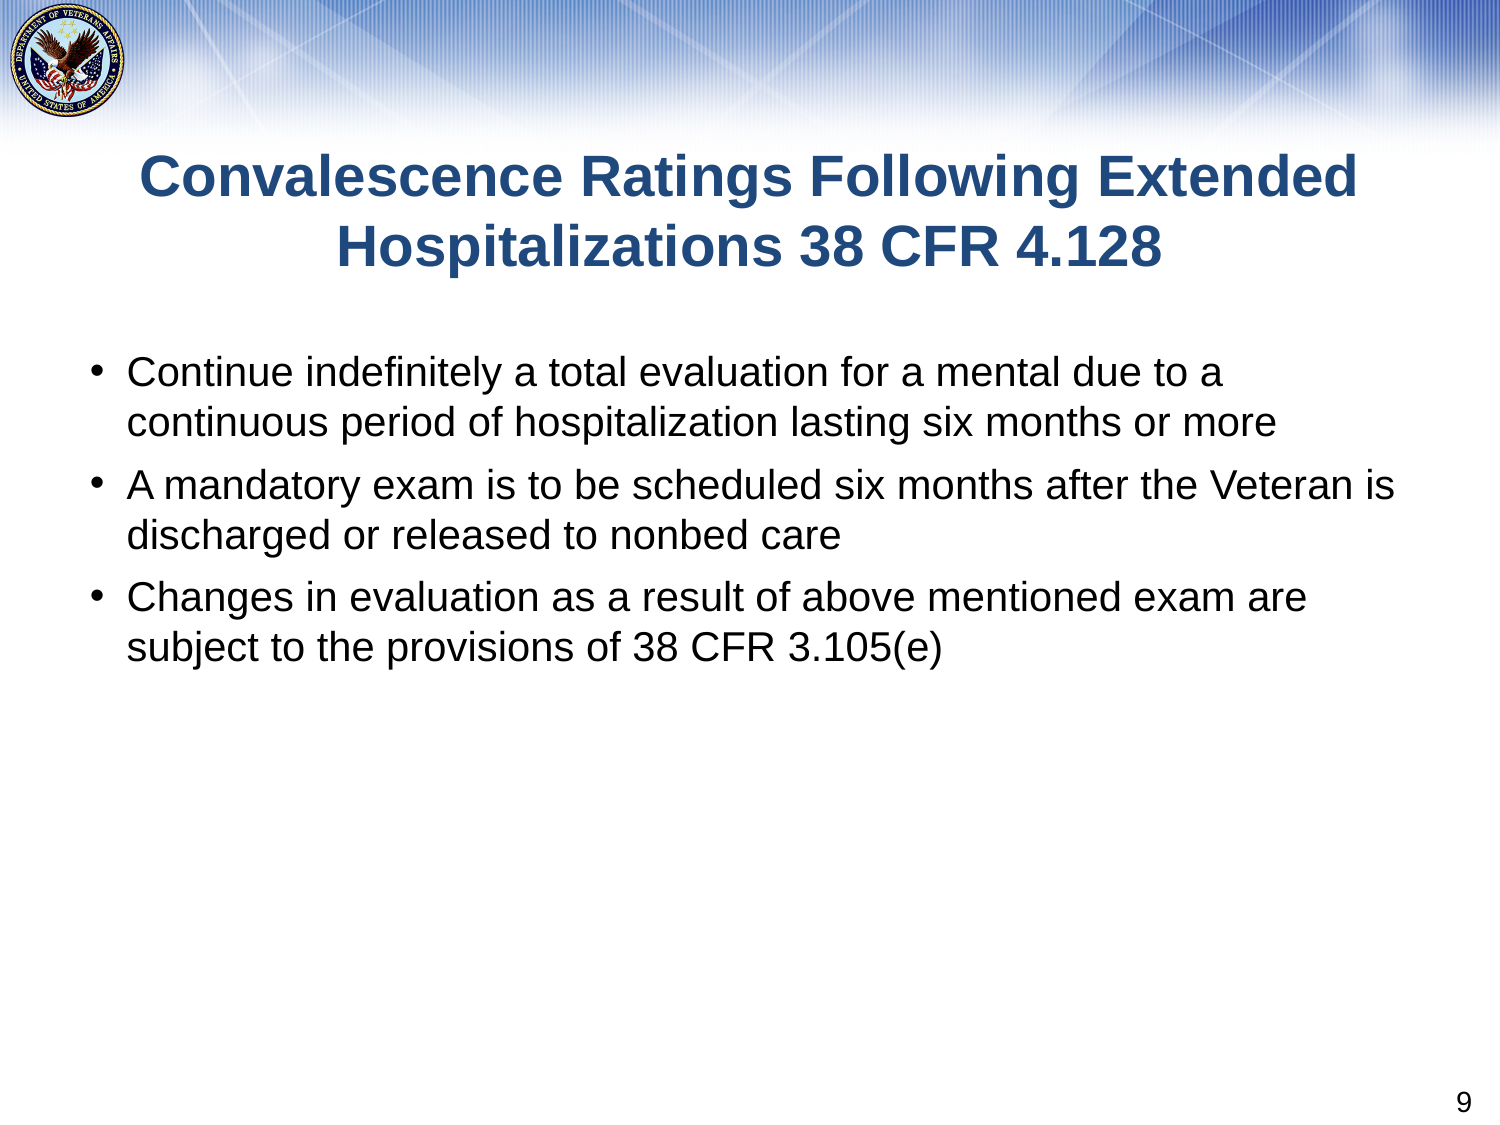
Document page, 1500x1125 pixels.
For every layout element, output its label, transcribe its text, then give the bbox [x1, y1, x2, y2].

picture [0, 309, 1500, 1062]
slide_number 9 [1136, 1083, 1487, 1125]
picture [0, 0, 1500, 130]
title Convalescence Ratings Following Extended Hospitalizations 38 CFR 4.128 [0, 130, 1500, 309]
list Continue indefinitely a total evaluation for a mental due to a continuous period of hospitalization lasting six months or more A mandatory exam is to be scheduled six months after the Veteran is discharged or released to nonbed care Changes in evaluation as a result of above mentioned exam are subject to the provisions of 38 CFR 3.105(e) [75, 337, 1425, 980]
